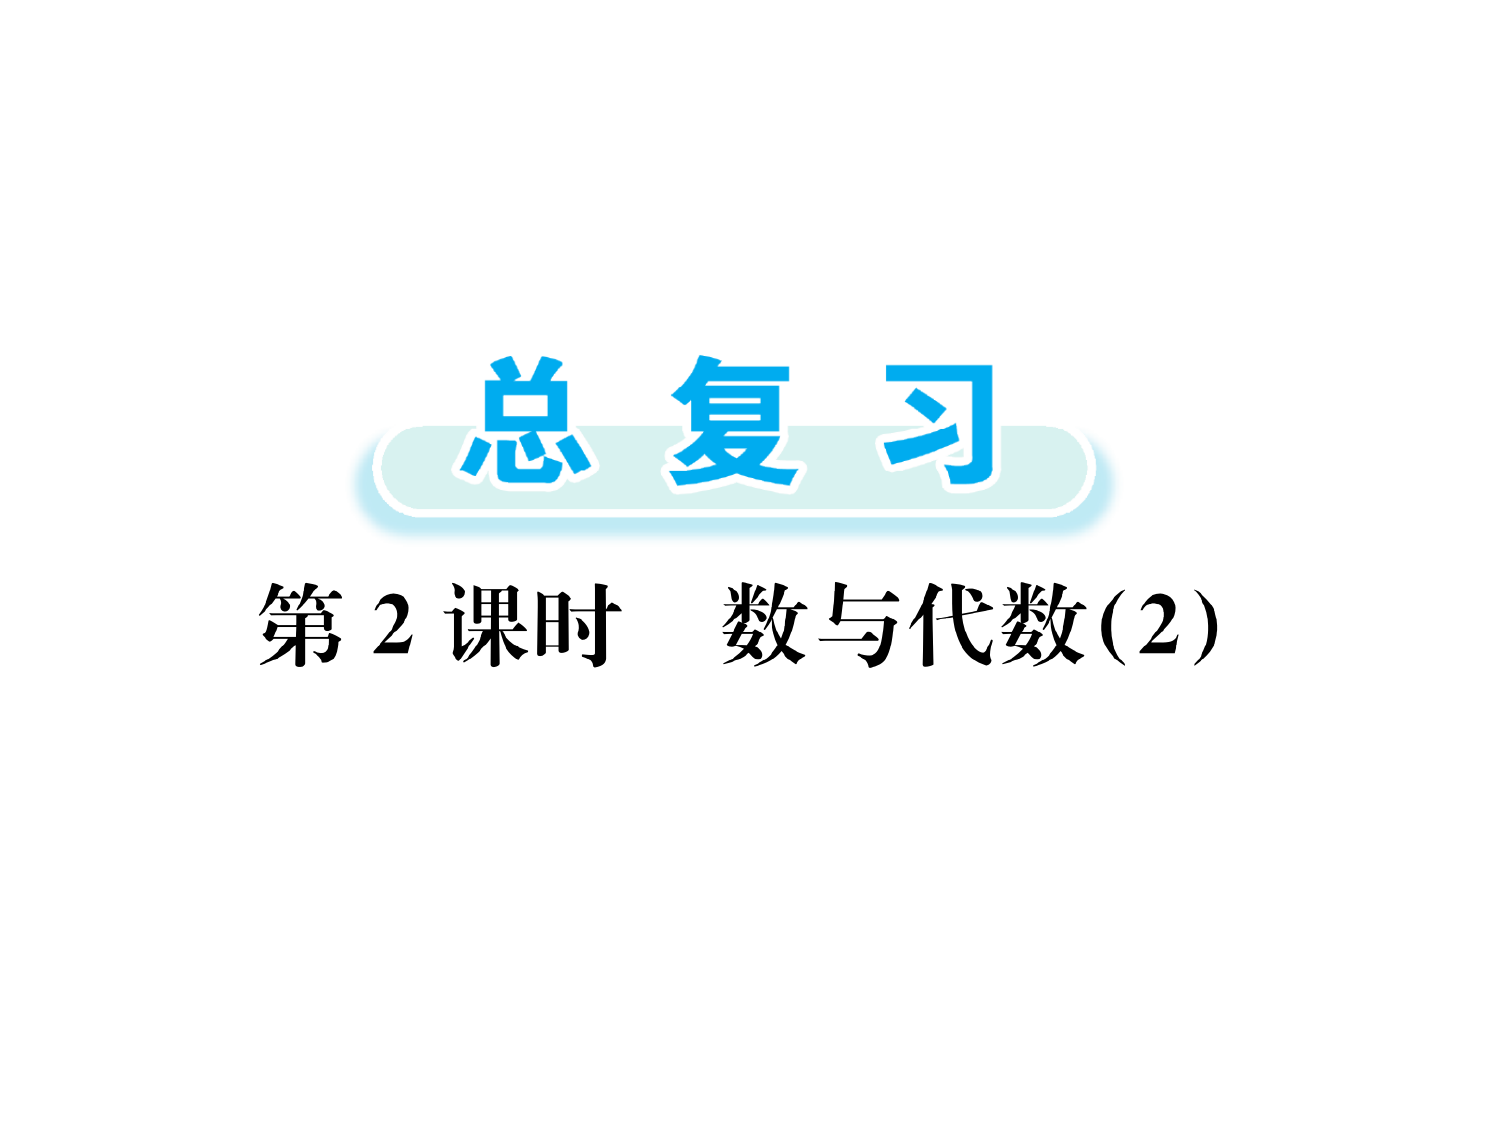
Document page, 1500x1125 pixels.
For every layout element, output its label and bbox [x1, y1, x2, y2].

picture [253, 327, 1247, 682]
